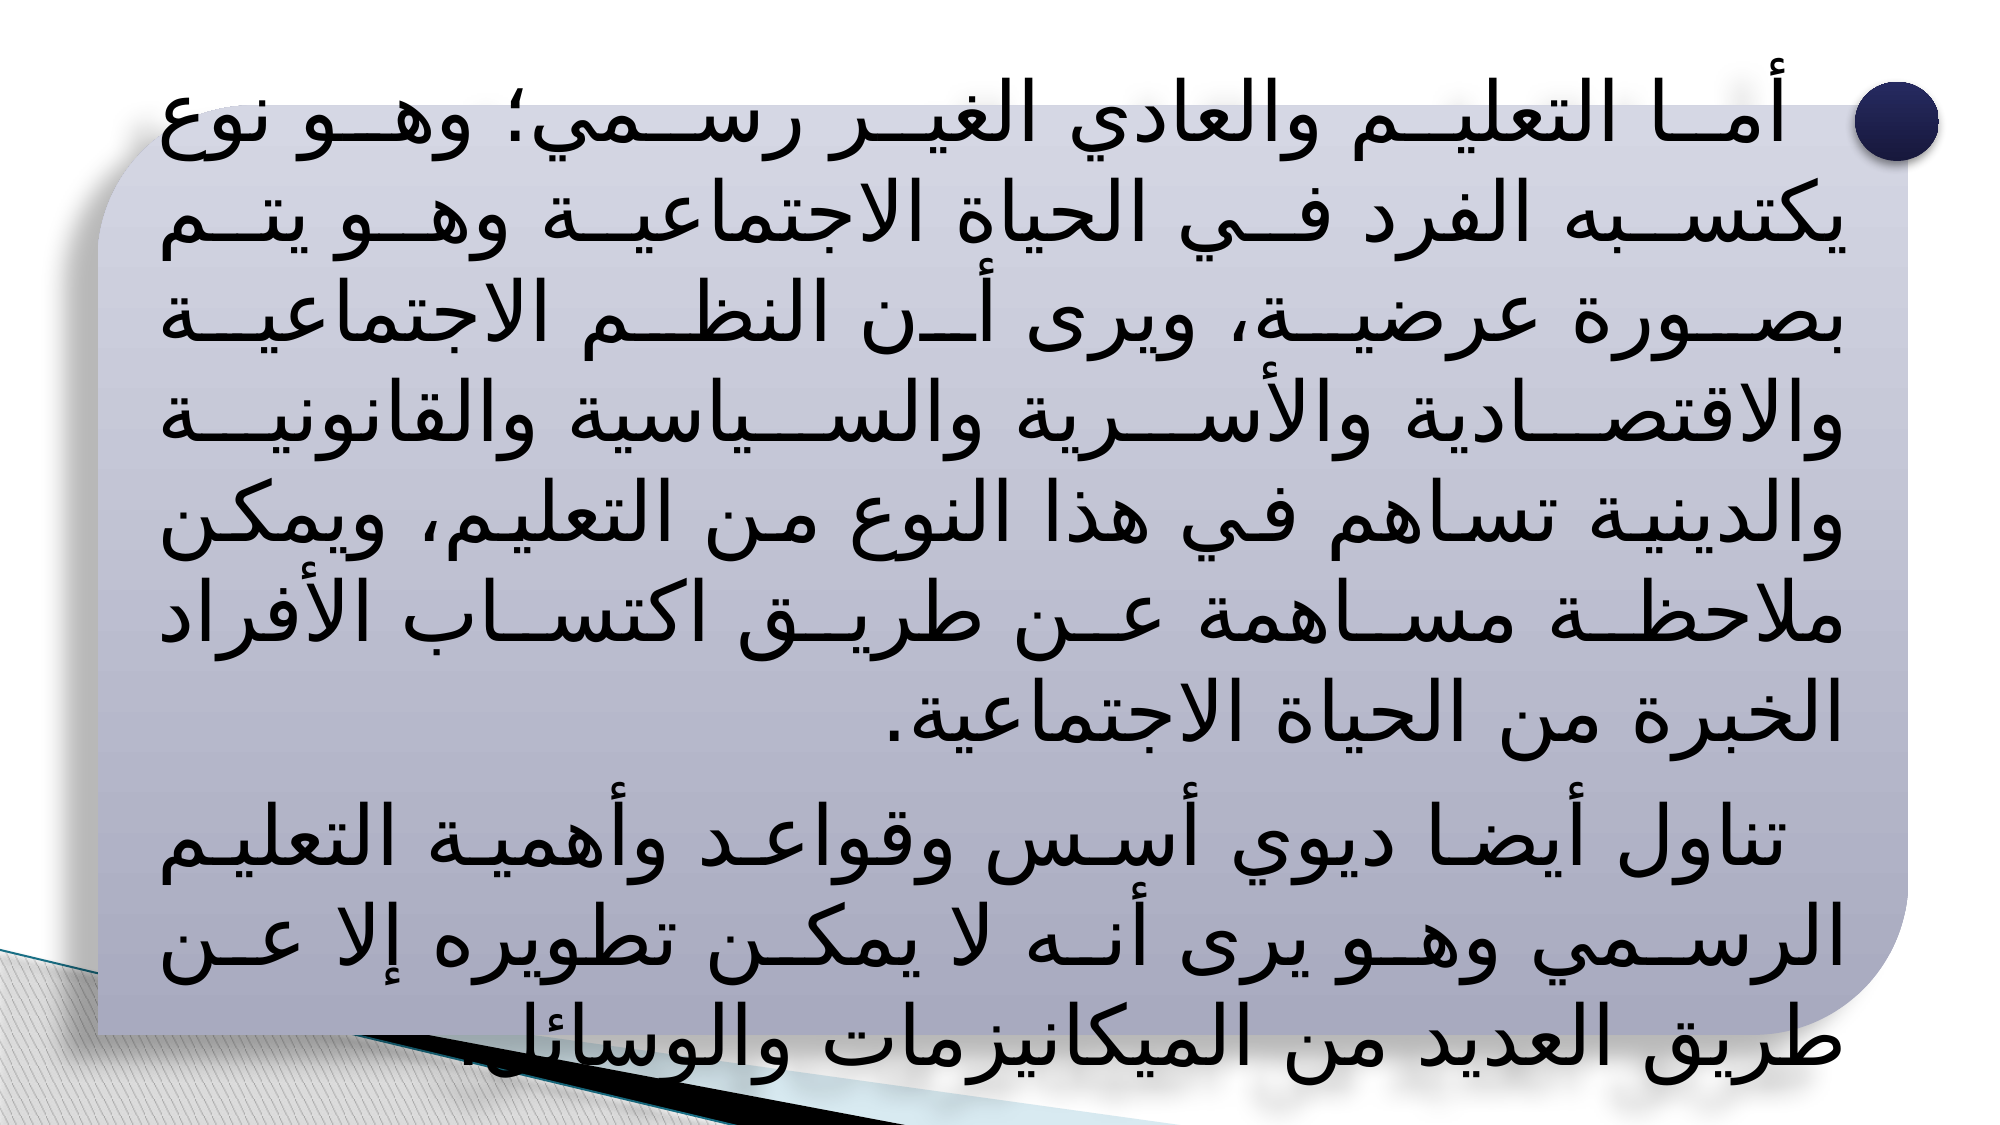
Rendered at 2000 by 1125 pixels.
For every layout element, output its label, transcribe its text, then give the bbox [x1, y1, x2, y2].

text_box [1855, 81, 1939, 161]
text_box أما التعليم والعادي الغير رسمي؛ وهو نوع يكتسبه الفرد في الحياة الاجتماعية وهو يتم بصورة عرضية، ويرى أن النظم الاجتماعية والاقتصادية والأسرية والسياسية والقانونية والدينية تساهم في هذا النوع من التعليم، ويمكن ملاحظة مساهمة عن طريق اكتساب الأفراد الخبرة من الحياة الاجتماعية. تناول أيضا ديوي أسس وقواعد وأهمية التعليم الرسمي وهو يرى أنه لا يمكن تطويره إلا عن طريق العديد من الميكانيزمات والوسائل. [96, 104, 1910, 1036]
